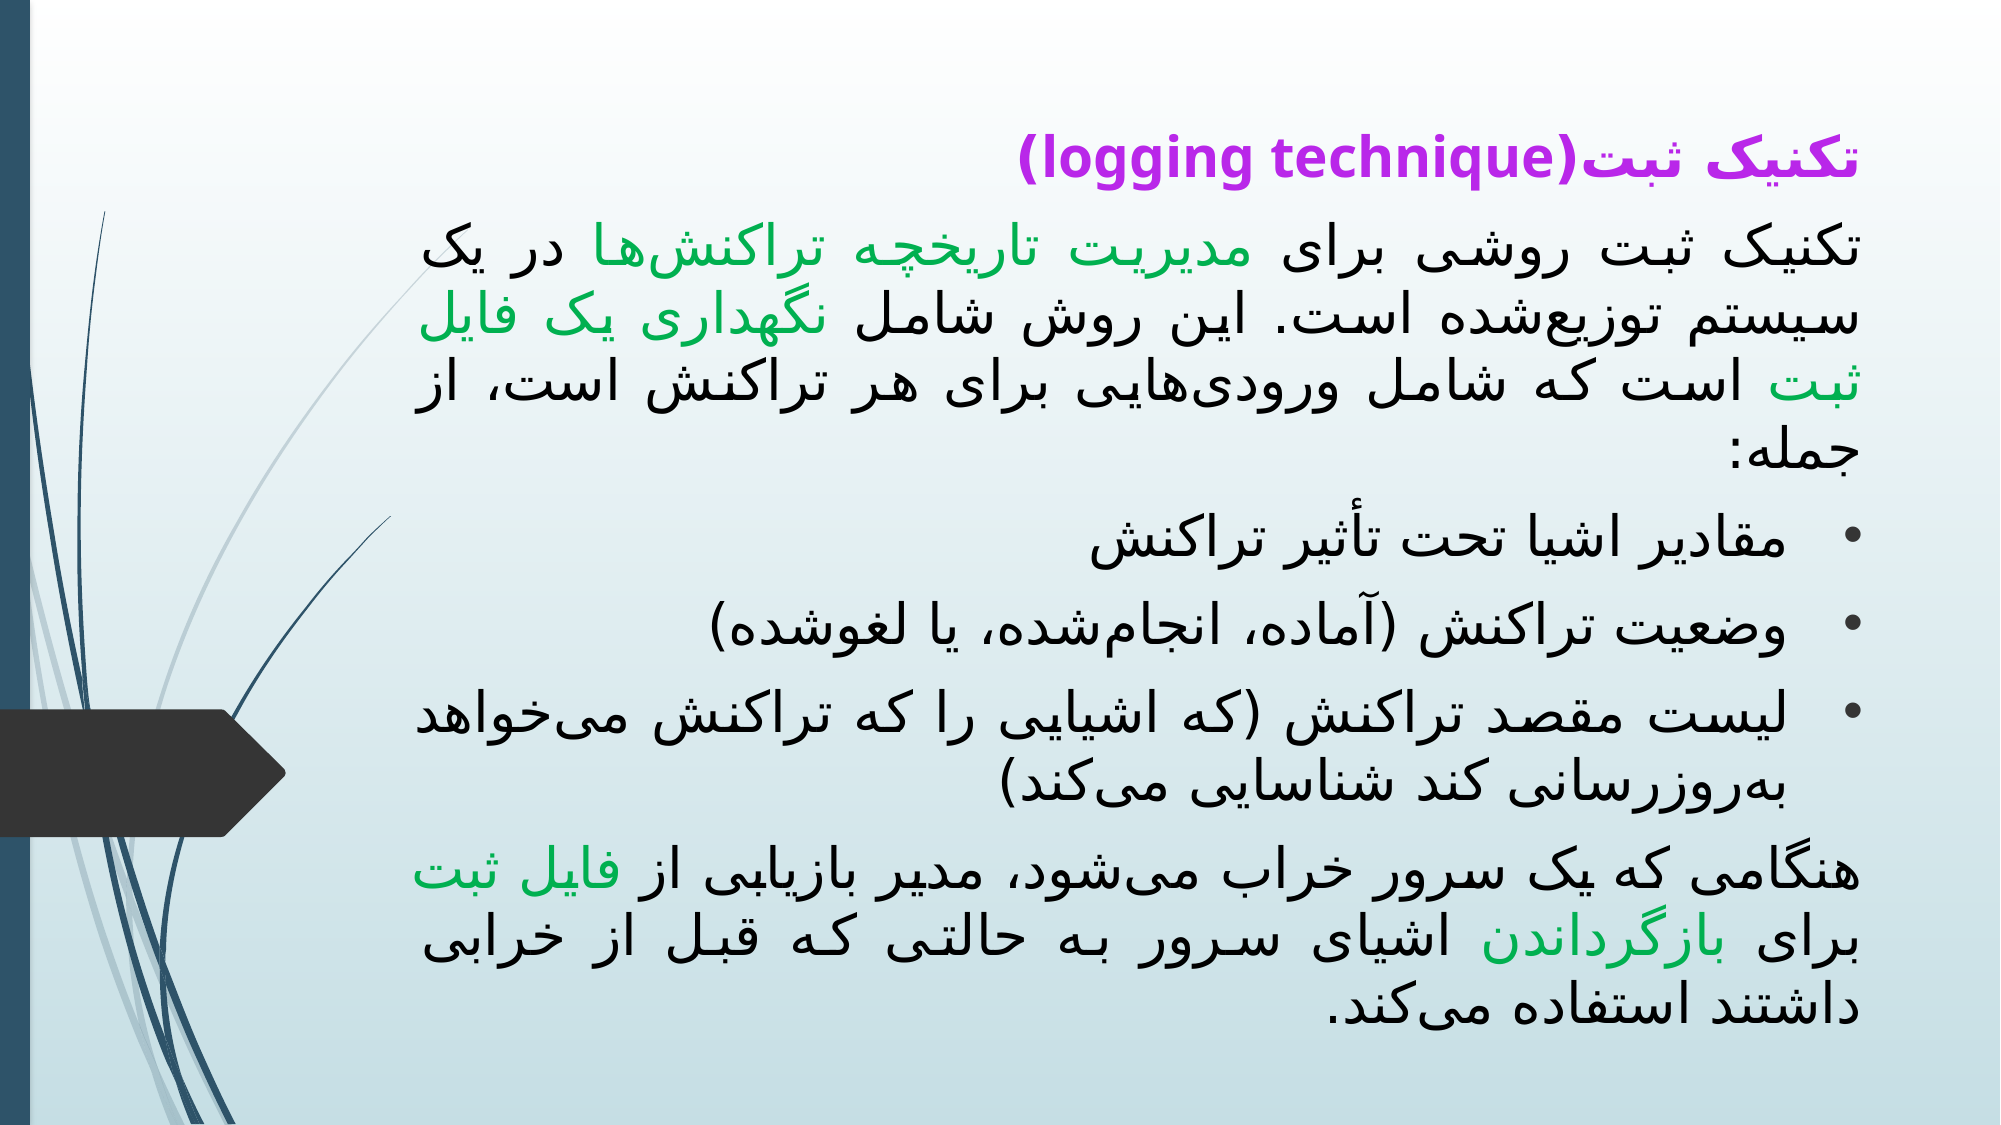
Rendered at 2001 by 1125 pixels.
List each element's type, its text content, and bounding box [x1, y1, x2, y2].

subtitle تکنیک ثبت(logging technique) تکنیک ثبت روشی برای مدیریت تاریخچه تراکنش‌ها در یک سیستم توزیع‌شده است. این روش شامل نگهداری یک فایل ثبت است که شامل ورودی‌هایی برای هر تراکنش است، از جمله: مقادیر اشیا تحت تأثیر تراکنش وضعیت تراکنش (آماده، انجام‌شده، یا لغو‌شده) لیست مقصد تراکنش (که اشیایی را که تراکنش می‌خواهد به‌روزرسانی کند شناسایی می‌کند) هنگامی که یک سرور خراب می‌شود، مدیر بازیابی از فایل ثبت برای بازگرداندن اشیای سرور به حالتی که قبل از خرابی داشتند استفاده می‌کند. [396, 113, 1878, 1048]
